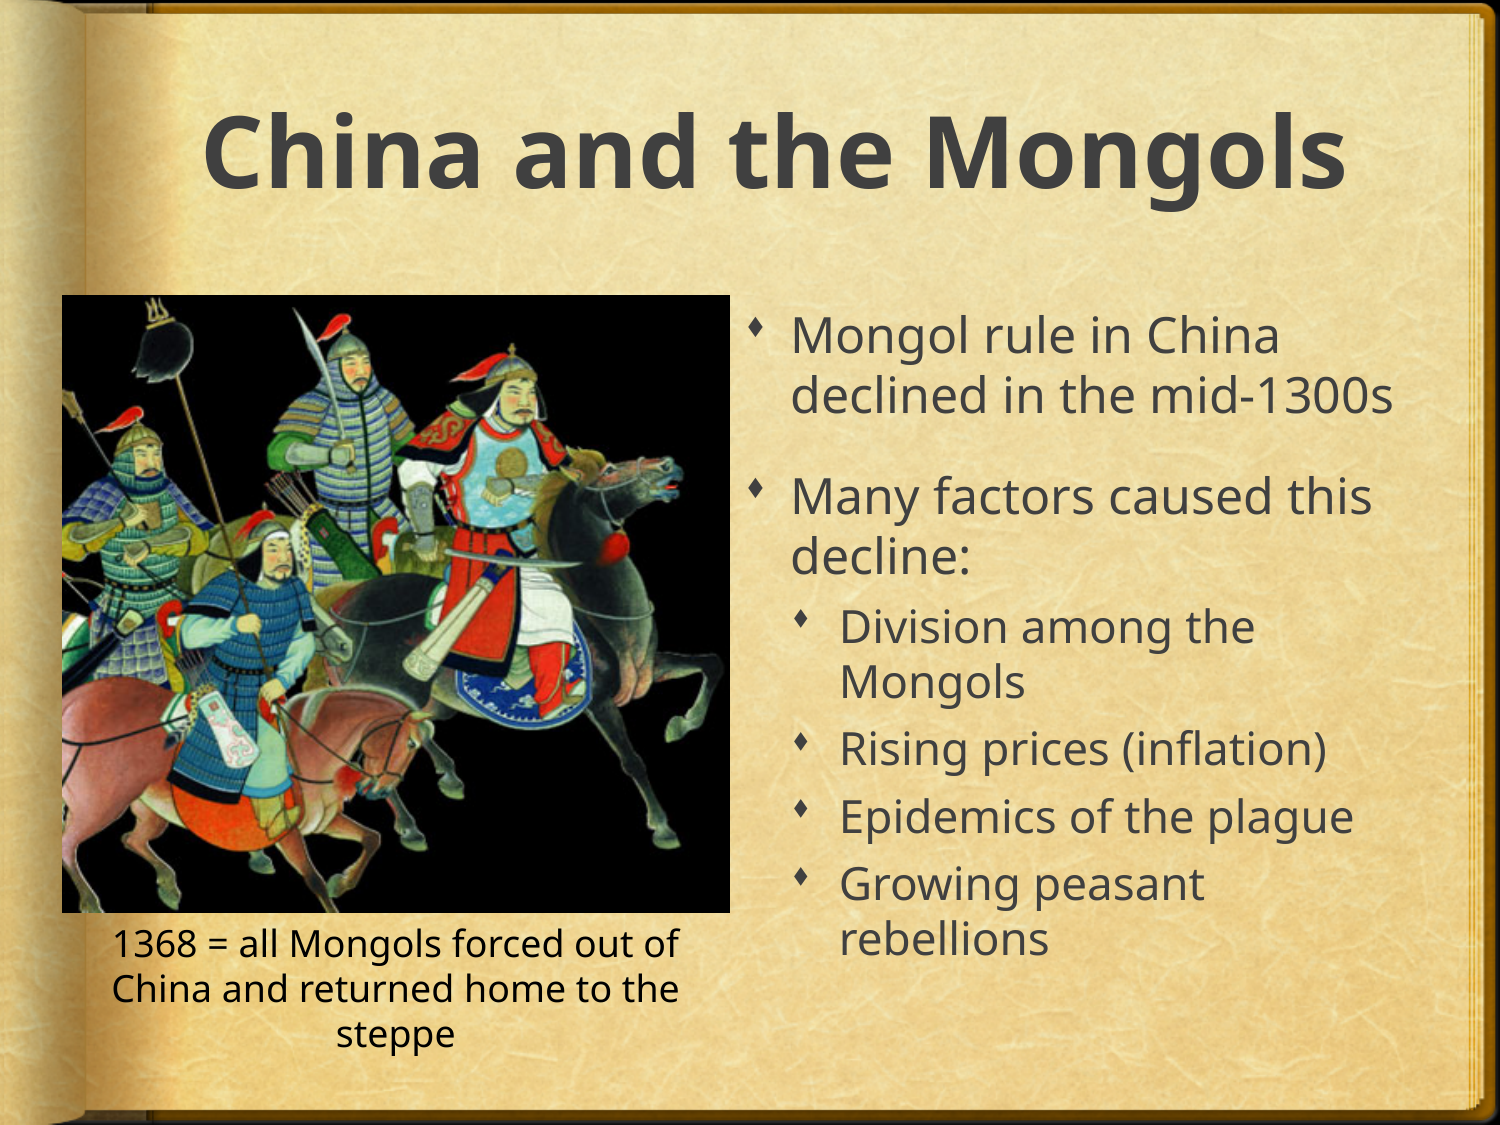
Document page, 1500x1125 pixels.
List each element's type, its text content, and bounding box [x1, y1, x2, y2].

list Mongol rule in China declined in the mid-1300s Many factors caused this decline: Division among the Mongols Rising prices (inflation) Epidemics of the plague Growing peasant rebellions [729, 295, 1431, 1059]
title China and the Mongols [178, 45, 1372, 265]
picture [0, 0, 1500, 1125]
text_box 1368 = all Mongols forced out of China and returned home to the steppe [62, 914, 729, 1063]
